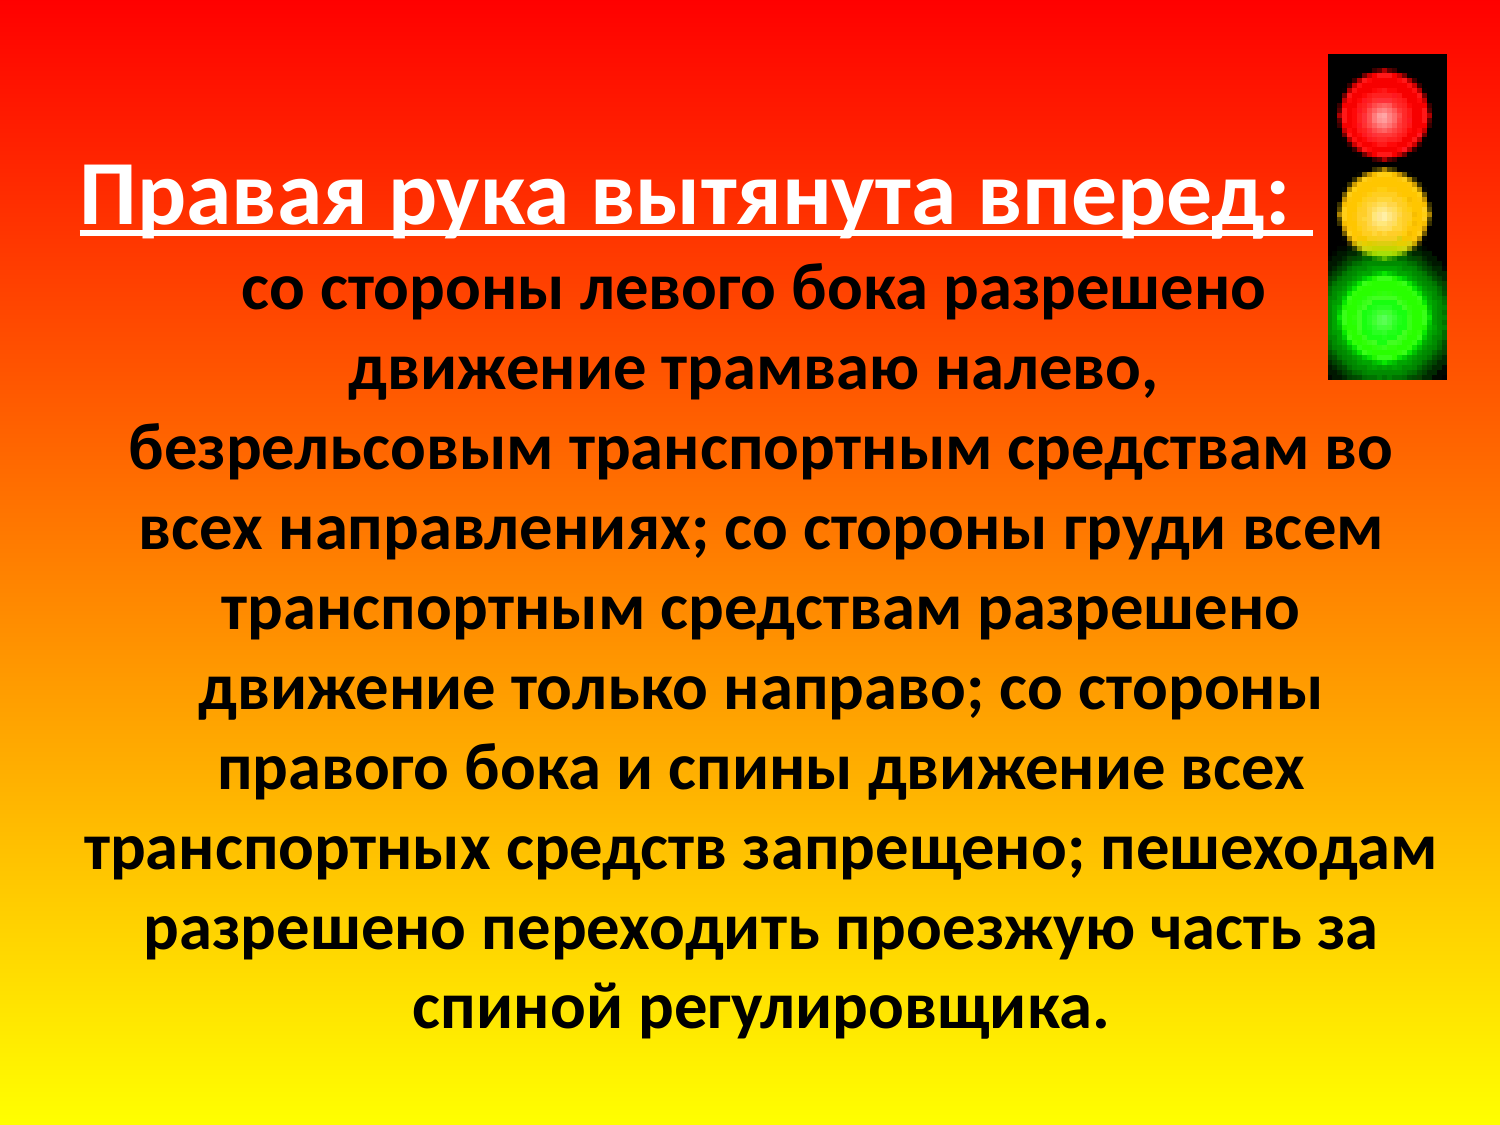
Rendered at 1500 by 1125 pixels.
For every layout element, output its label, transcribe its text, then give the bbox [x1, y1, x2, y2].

text_box Правая рука вытянута вперед: со стороны левого бока разрешено движение трамваю налево, безрельсовым транспортным средствам во всех направлениях; со стороны груди всем транспортным средствам разрешено движение только направо; со стороны правого бока и спины движение всех транспортных средств запрещено; пешеходам разрешено переходить проезжую часть за спиной регулировщика. [64, 125, 1459, 1050]
picture [1328, 54, 1448, 380]
